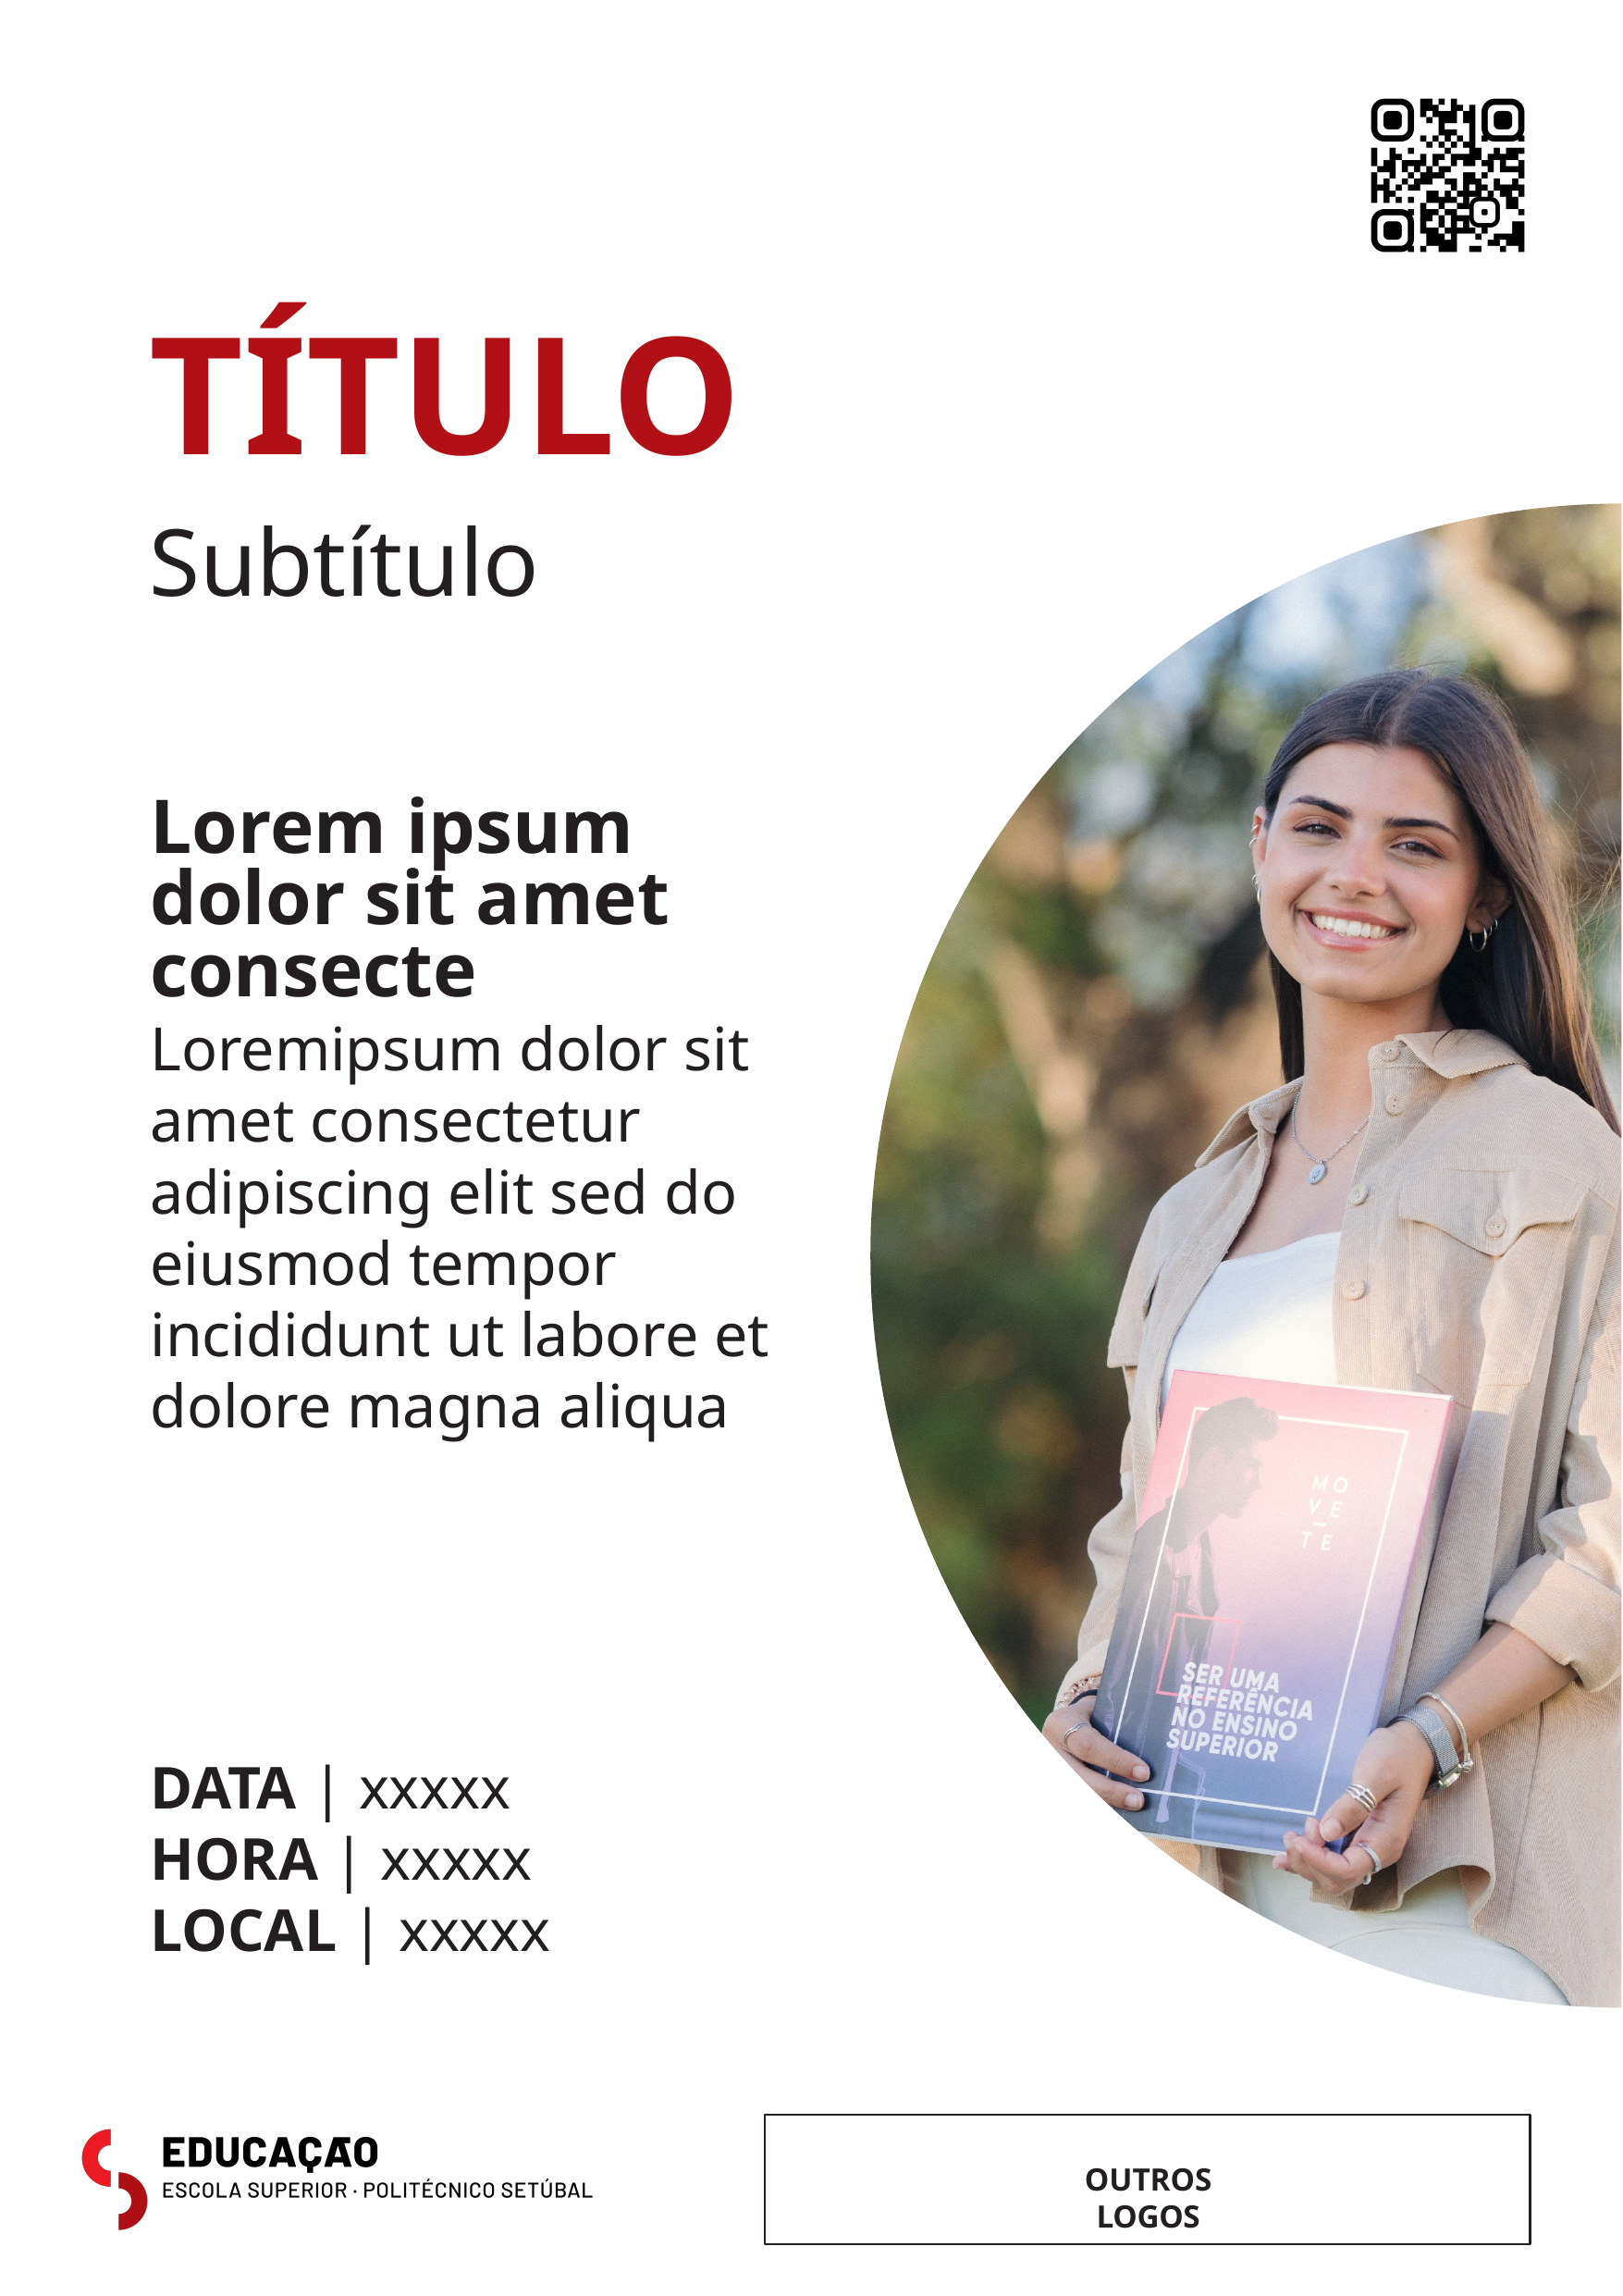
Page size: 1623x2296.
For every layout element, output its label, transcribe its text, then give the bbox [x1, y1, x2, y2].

picture [80, 2128, 594, 2232]
picture [1364, 93, 1531, 259]
text_box [765, 2114, 1531, 2245]
picture [869, 503, 1622, 2008]
text_box DATA | xxxxx HORA | xxxxx LOCAL | xxxxx [148, 1748, 835, 1963]
text_box Lorem ipsum dolor sit amet consecte Loremipsum dolor sit amet consectetur adipiscing elit sed do eiusmod tempor incididunt ut labore et dolore magna aliqua [148, 777, 812, 1440]
footer OUTROS LOGOS [1031, 2161, 1264, 2296]
title TÍTULO Subtítulo [148, 260, 1109, 675]
